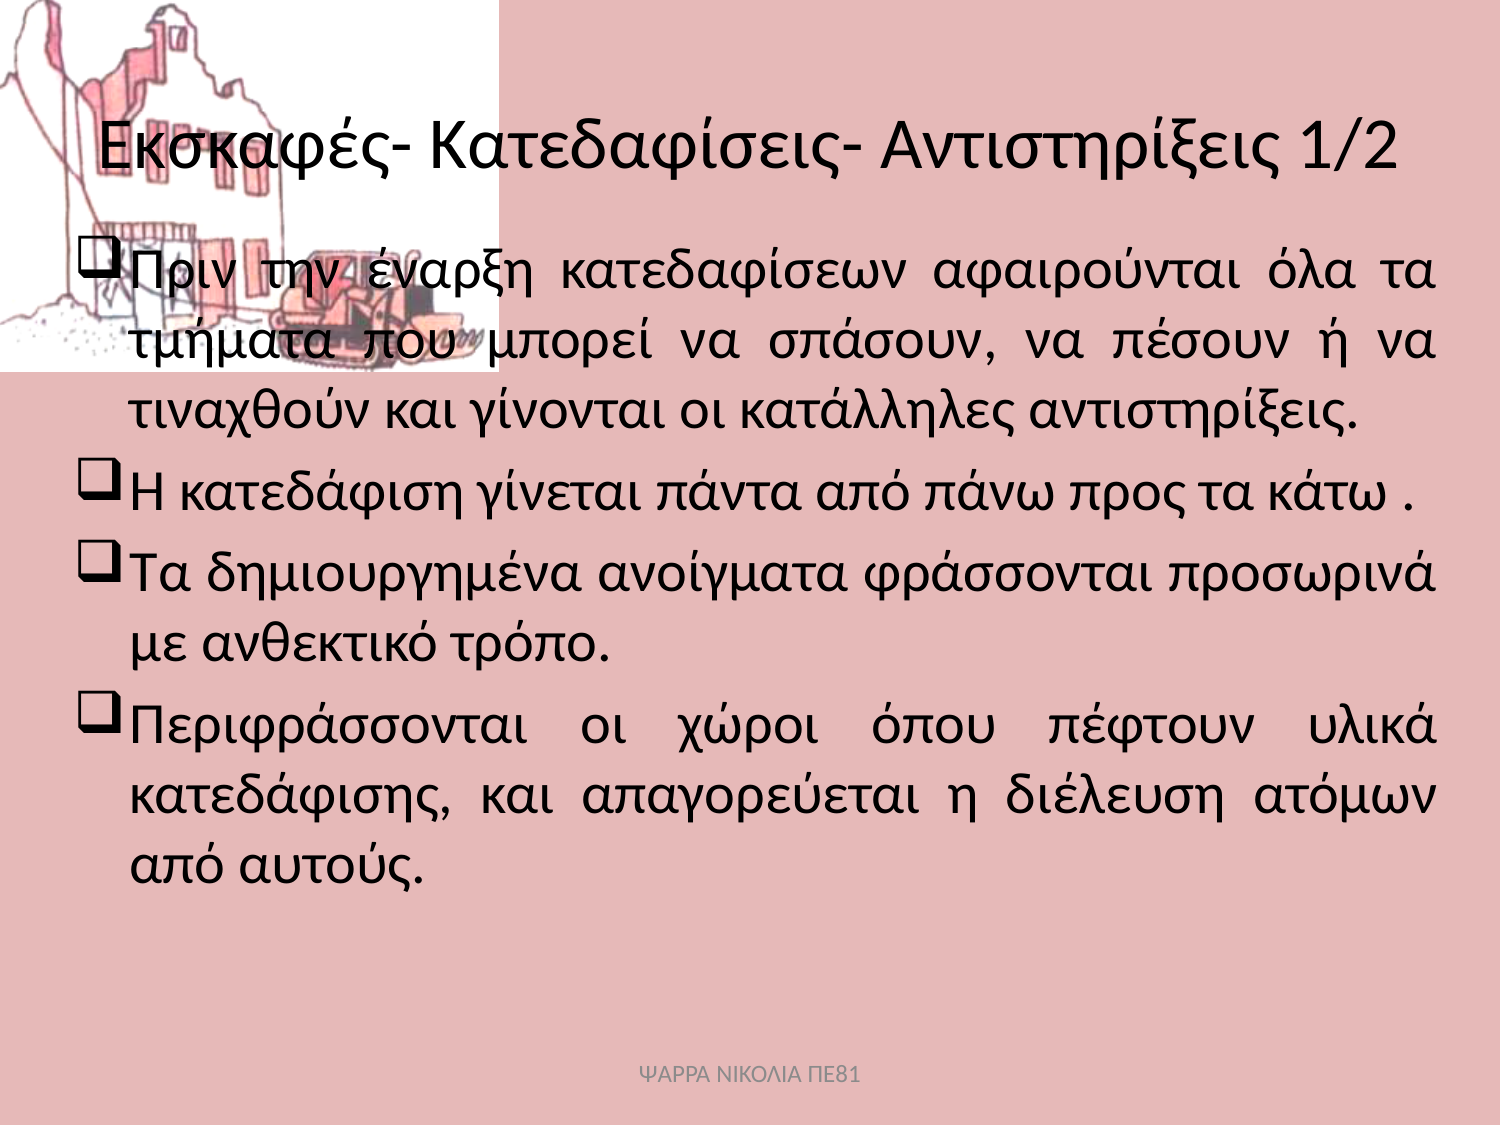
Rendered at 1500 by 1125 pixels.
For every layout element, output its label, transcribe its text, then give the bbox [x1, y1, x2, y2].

picture [0, 0, 499, 373]
list Πριν την έναρξη κατεδαφίσεων αφαιρούνται όλα τα τμήματα που μπορεί να σπάσουν, να πέσουν ή να τιναχθούν και γίνονται οι κατάλληλες αντιστηρίξεις. Η κατεδάφιση γίνεται πάντα από πάνω προς τα κάτω . Τα δημιουργημένα ανοίγματα φράσσονται προσωρινά με ανθεκτικό τρόπο. Περιφράσσονται οι χώροι όπου πέφτουν υλικά κατεδάφισης, και απαγορεύεται η διέλευση ατόμων από αυτούς. [58, 222, 1454, 1071]
title Εκσκαφές- Κατεδαφίσεις- Αντιστηρίξεις 1/2 [502, 45, 1425, 222]
footer ΨΑΡΡΑ ΝΙΚΟΛΙΑ ΠΕ81 [512, 1042, 988, 1103]
